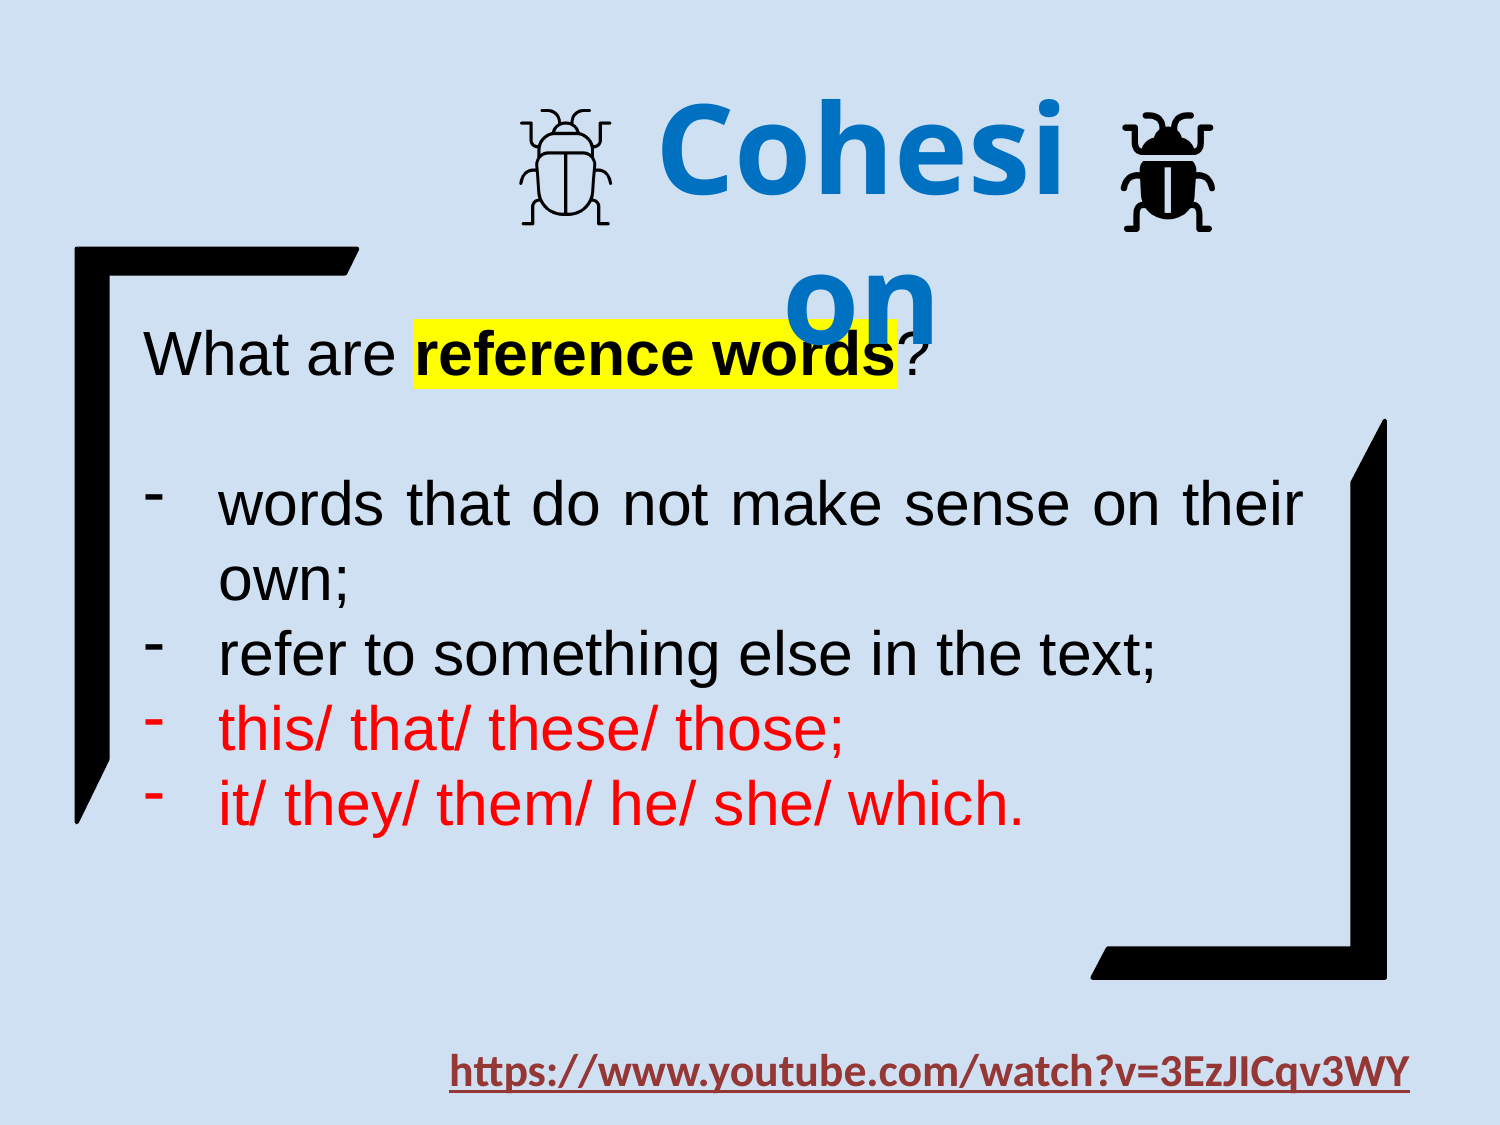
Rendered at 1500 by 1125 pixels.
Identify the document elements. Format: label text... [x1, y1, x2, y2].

text_box What are reference words? words that do not make sense on their own; refer to something else in the text; this/ that/ these/ those; it/ they/ them/ he/ she/ which. [128, 305, 1321, 845]
text_box [1090, 418, 1387, 980]
picture [489, 93, 641, 244]
text_box [74, 246, 360, 825]
text_box Cohesion [608, 61, 1117, 377]
text_box https://www.youtube.com/watch?v=3EzJICqv3WY [357, 1033, 1436, 1104]
picture [1092, 98, 1244, 249]
